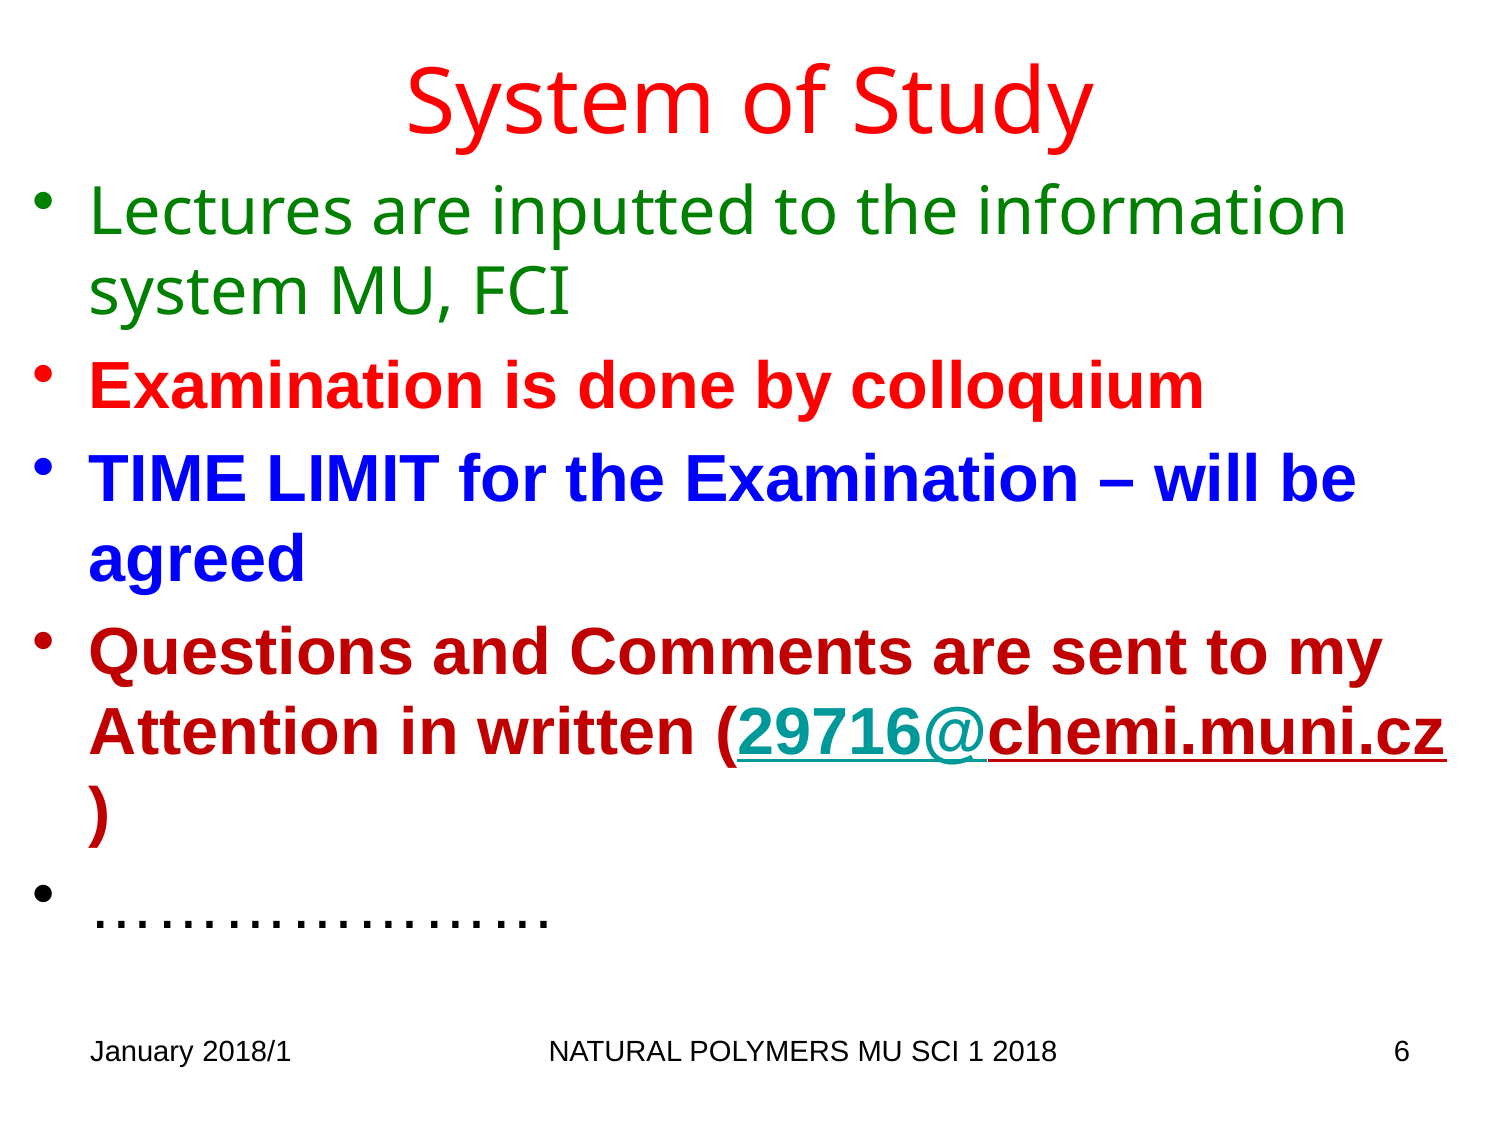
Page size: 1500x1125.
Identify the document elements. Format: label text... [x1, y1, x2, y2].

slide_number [74, 1024, 426, 1103]
list Lectures are inputted to the information system MU, FCI Examination is done by colloquium TIME LIMIT for the Examination – will be agreed Questions and Comments are sent to my Attention in written (29716@chemi.muni.cz) ………………… [17, 160, 1483, 1006]
footer NATURAL POLYMERS MU SCI 1 2018 [426, 1024, 1074, 1103]
title System of Study [74, 44, 1426, 150]
slide_number 6 [1074, 1024, 1426, 1103]
